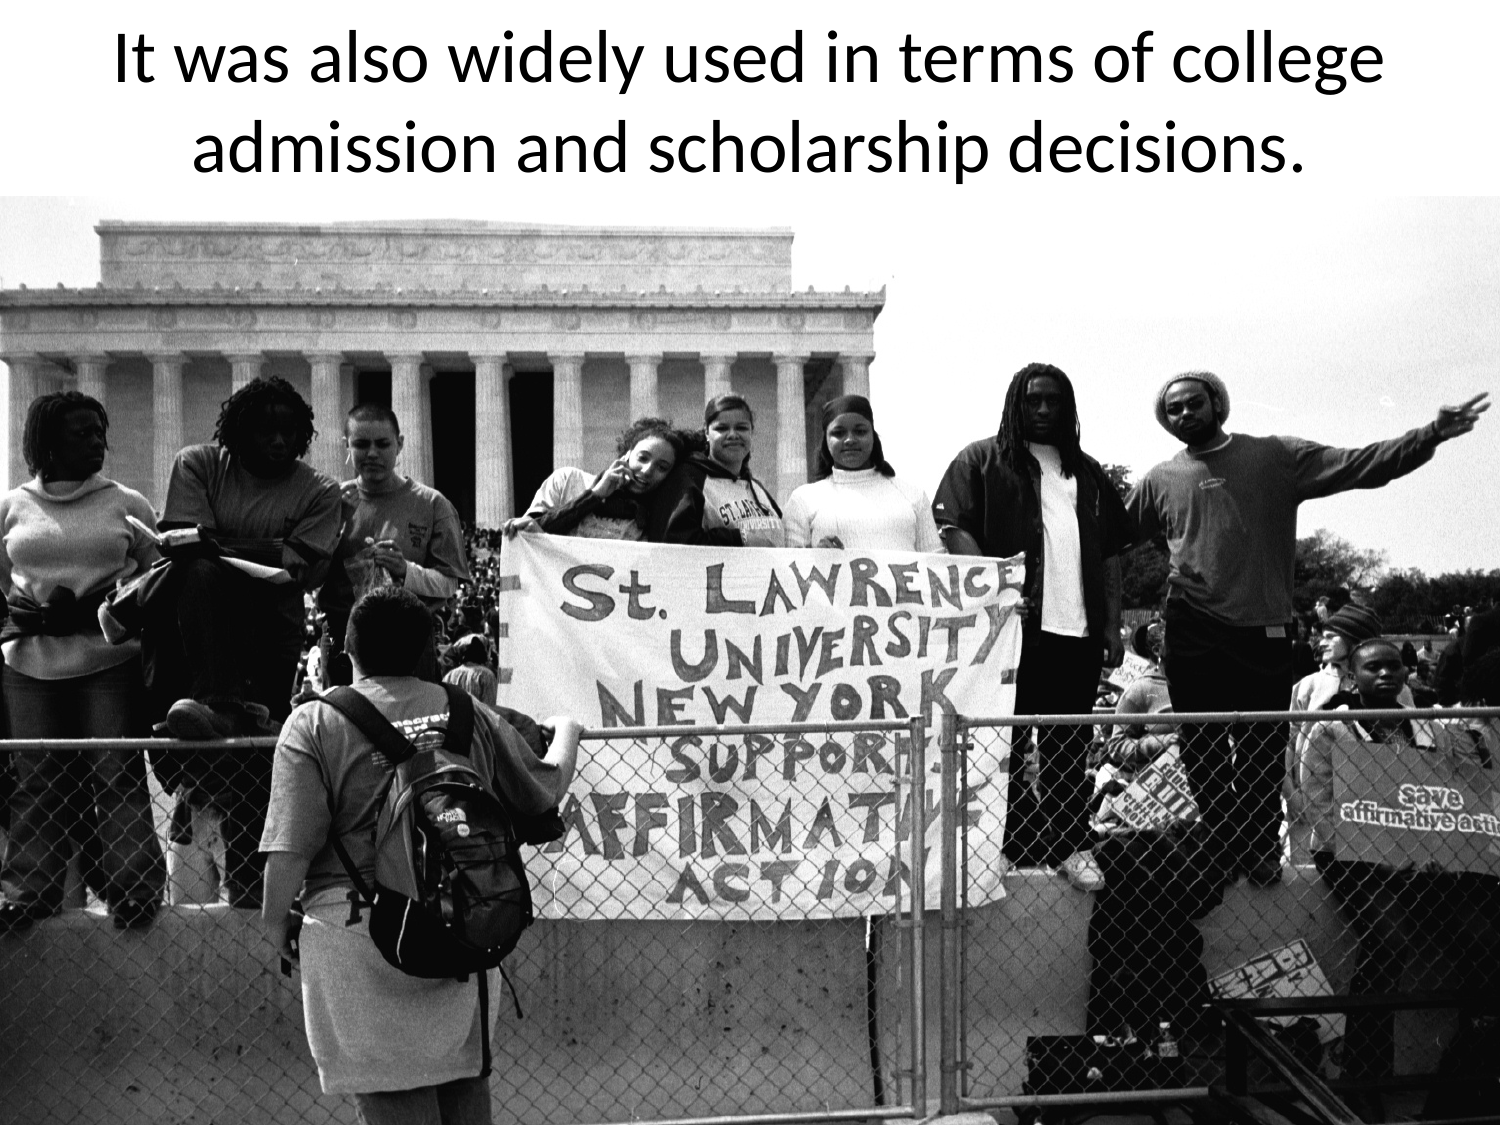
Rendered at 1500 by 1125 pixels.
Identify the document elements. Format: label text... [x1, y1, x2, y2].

text_box It was also widely used in terms of college admission and scholarship decisions. [0, 0, 1500, 195]
picture [0, 196, 1500, 1125]
